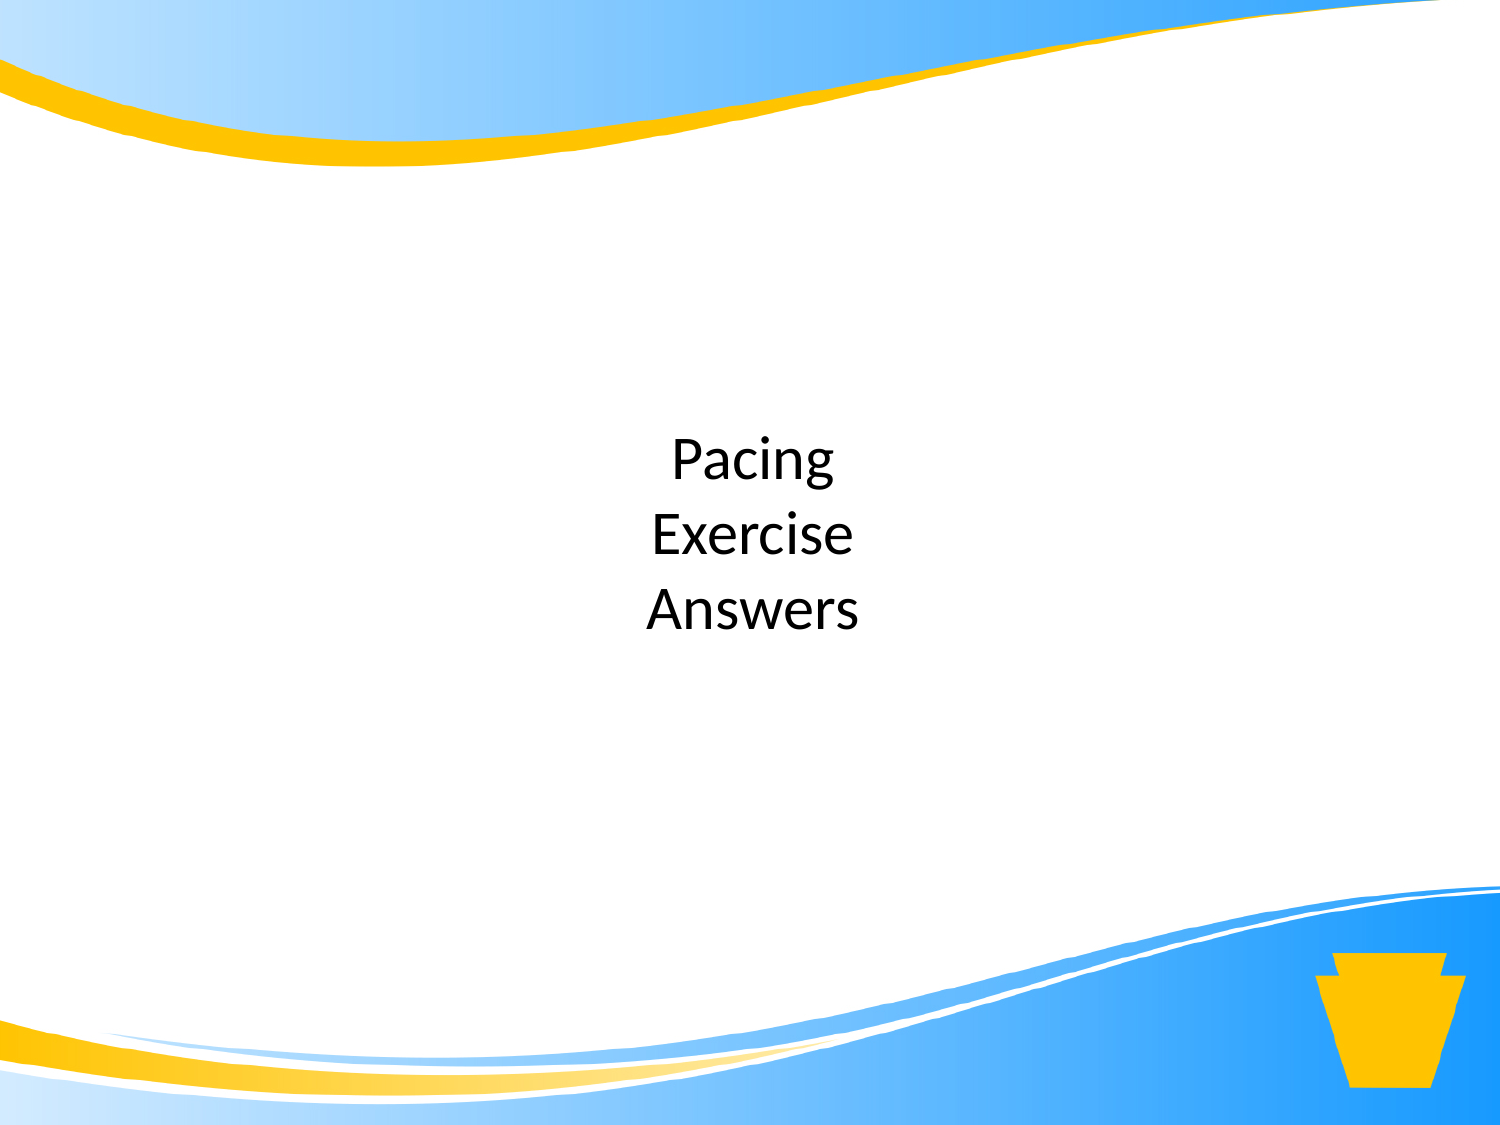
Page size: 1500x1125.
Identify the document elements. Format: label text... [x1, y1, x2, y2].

picture [0, 0, 1500, 1125]
title Pacing Exercise Answers [115, 409, 1391, 651]
